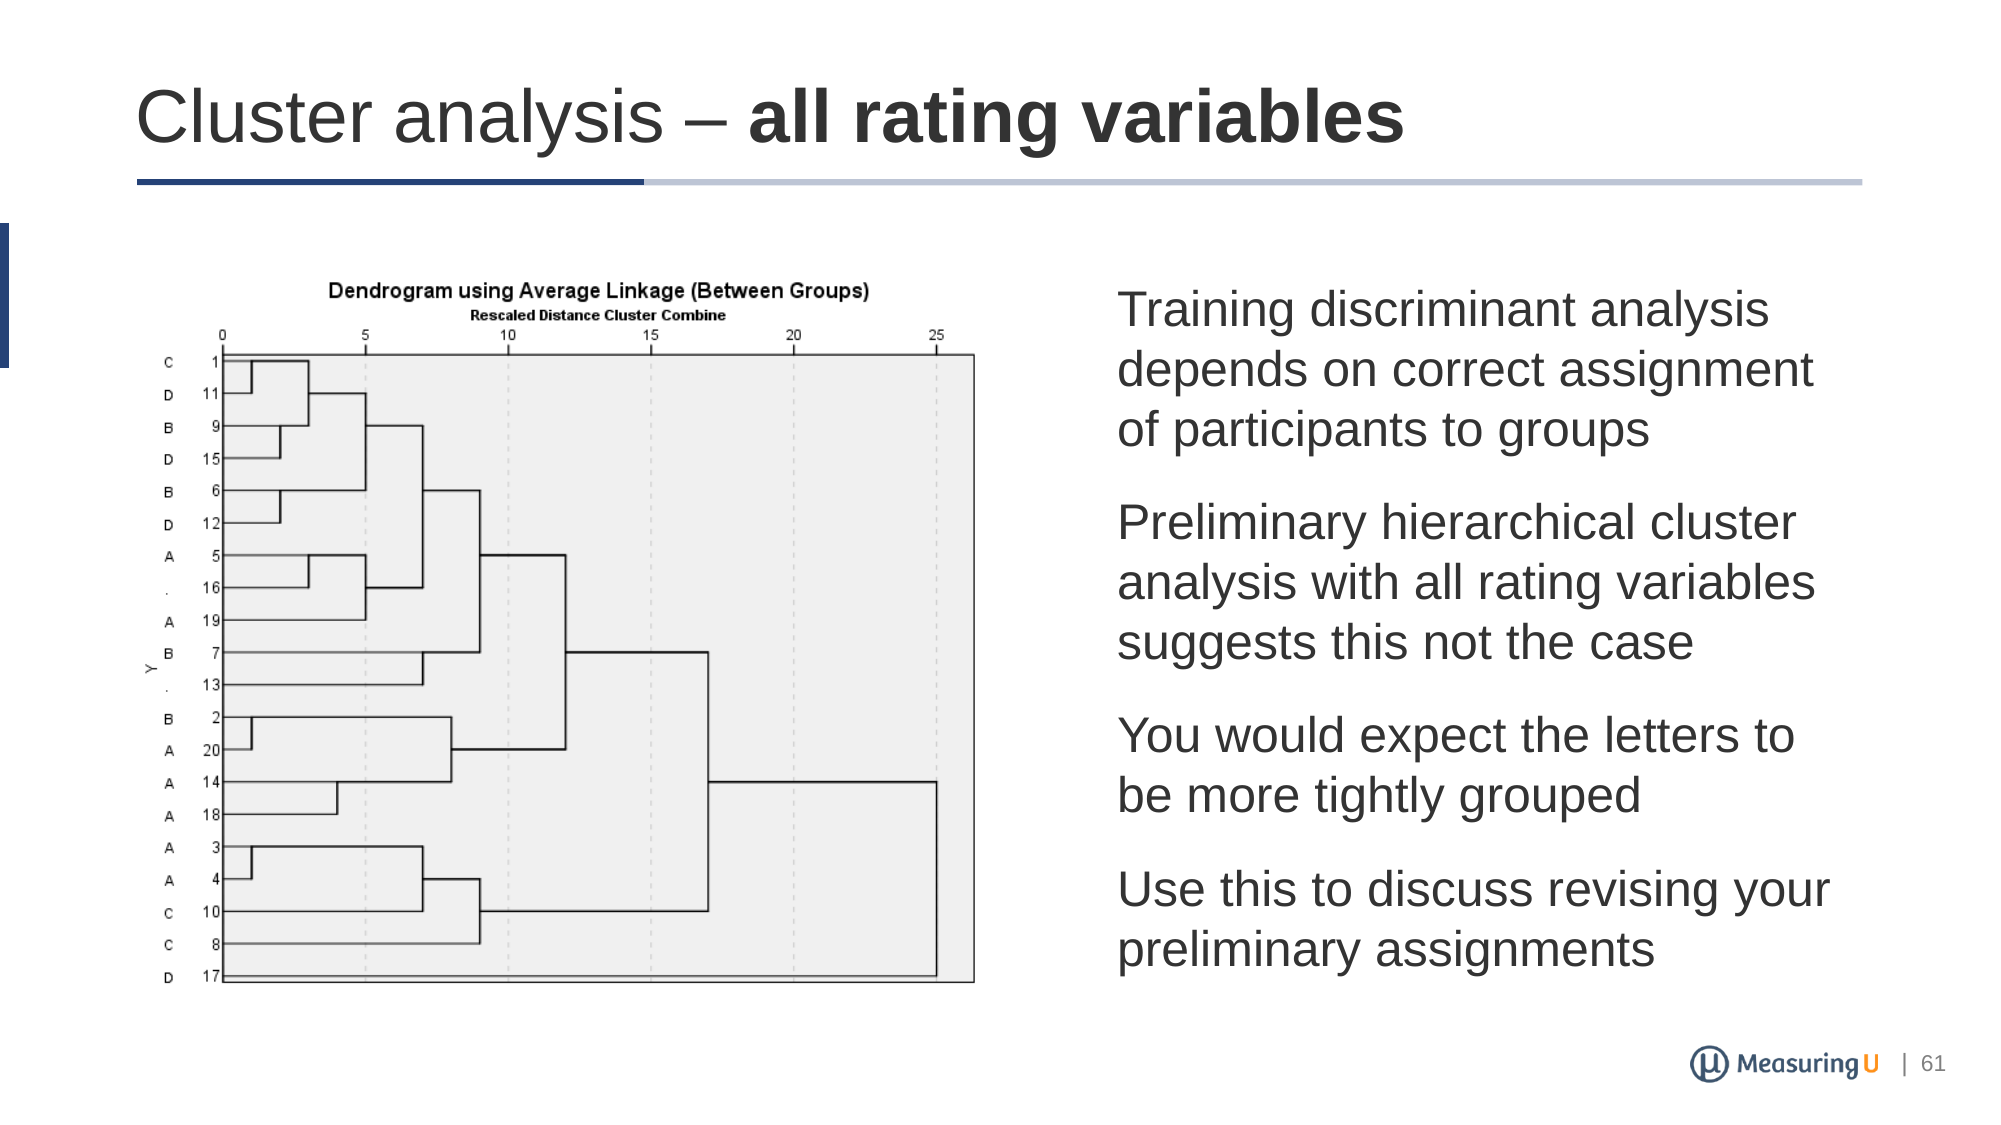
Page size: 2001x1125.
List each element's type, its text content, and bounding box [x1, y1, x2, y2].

picture [1690, 1026, 1878, 1102]
title Cluster analysis – all rating variables [120, 59, 1846, 177]
text_box Training discriminant analysis depends on correct assignment of participants to groups Preliminary hierarchical cluster analysis with all rating variables suggests this not the case You would expect the letters to be more tightly grouped Use this to discuss revising your preliminary assignments [1102, 268, 1865, 984]
picture [139, 268, 984, 991]
